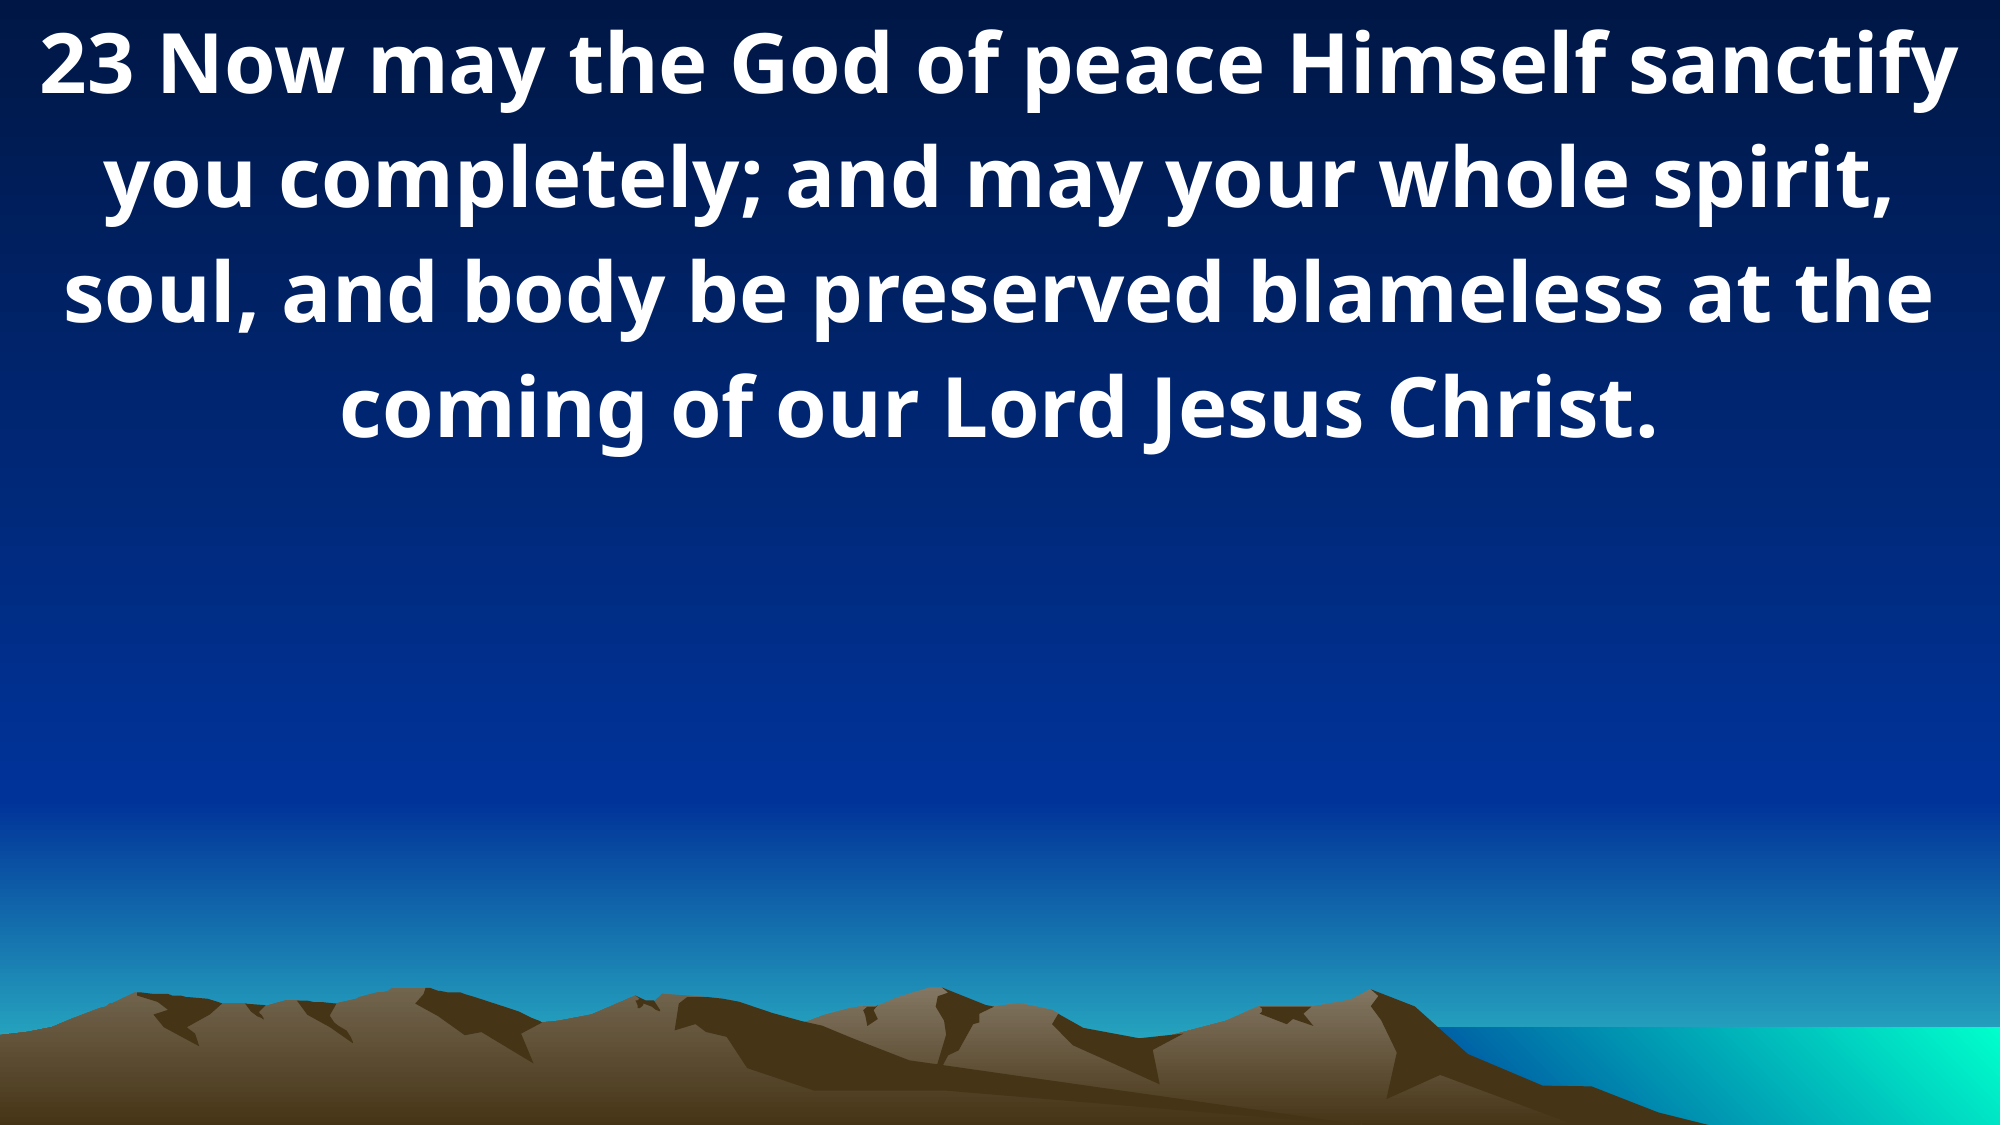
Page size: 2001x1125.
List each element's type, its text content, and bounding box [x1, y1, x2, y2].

text_box 23 Now may the God of peace Himself sanctify you completely; and may your whole spirit, soul, and body be preserved blameless at the coming of our Lord Jesus Christ. [24, 0, 1975, 813]
